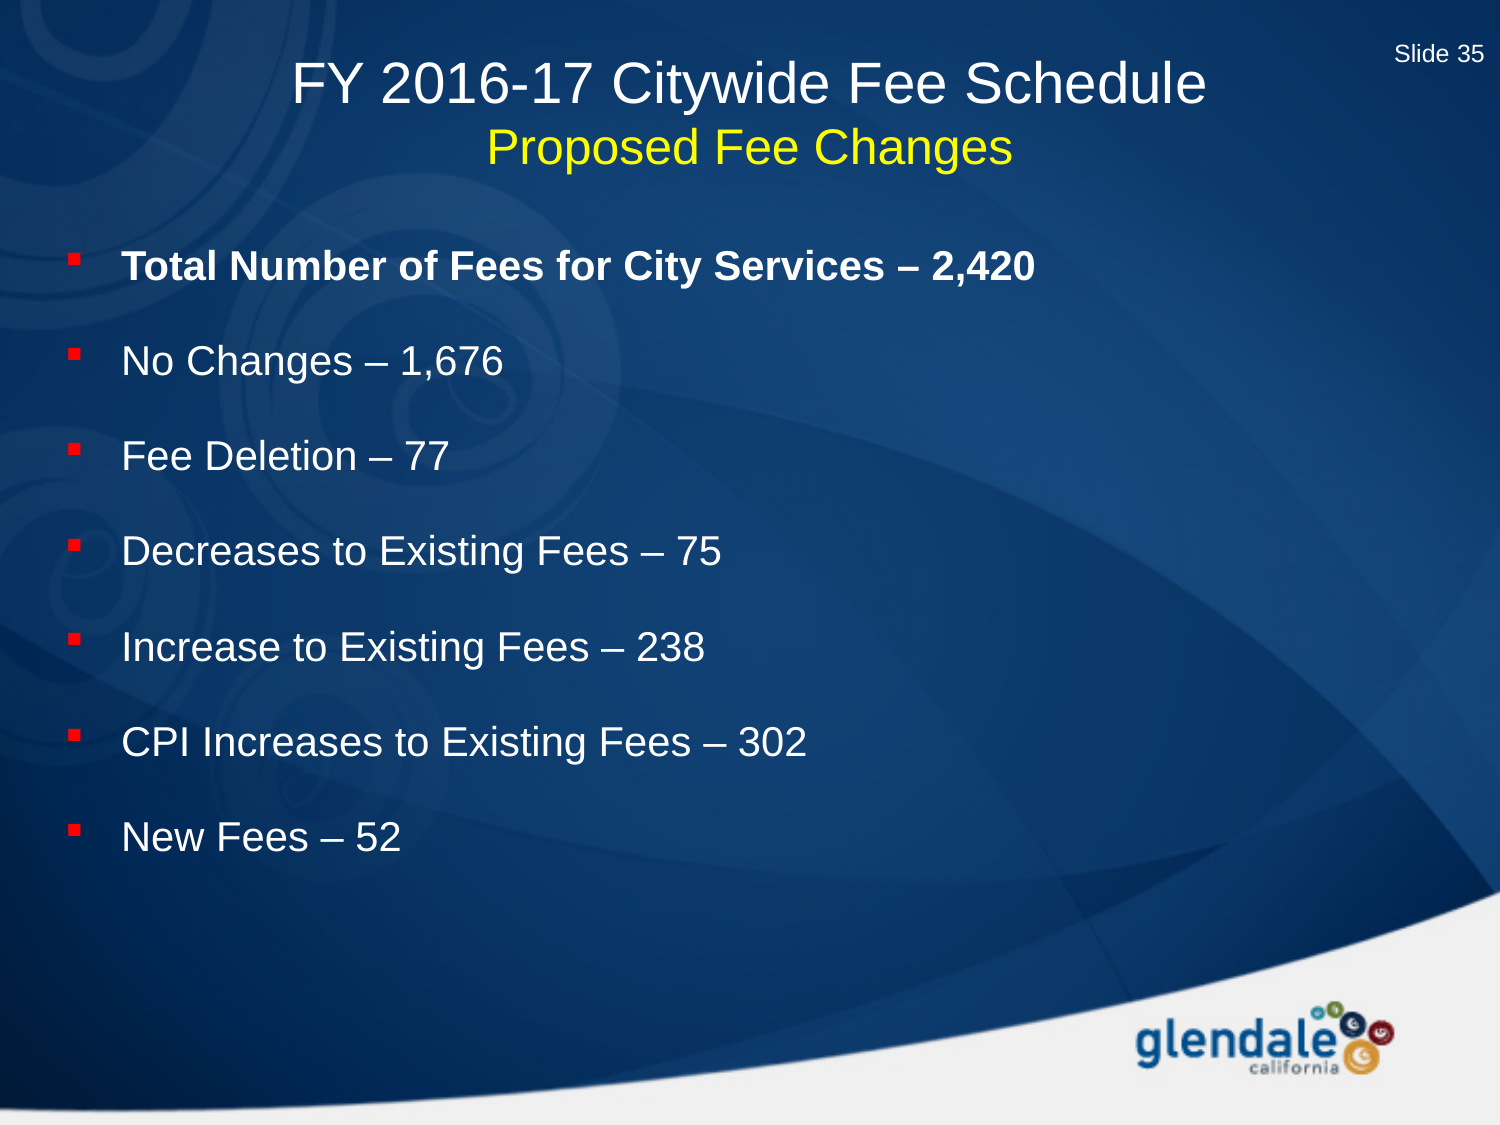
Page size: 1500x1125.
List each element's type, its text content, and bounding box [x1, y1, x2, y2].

text_box Total Number of Fees for City Services – 2,420 No Changes – 1,676 Fee Deletion – 77 Decreases to Existing Fees – 75 Increase to Existing Fees – 238 CPI Increases to Existing Fees – 302 New Fees – 52 [49, 237, 1463, 875]
text_box FY 2016-17 Citywide Fee Schedule Proposed Fee Changes [50, 37, 1450, 125]
slide_number Slide 35 [1149, 0, 1500, 75]
picture [0, 0, 1500, 1125]
